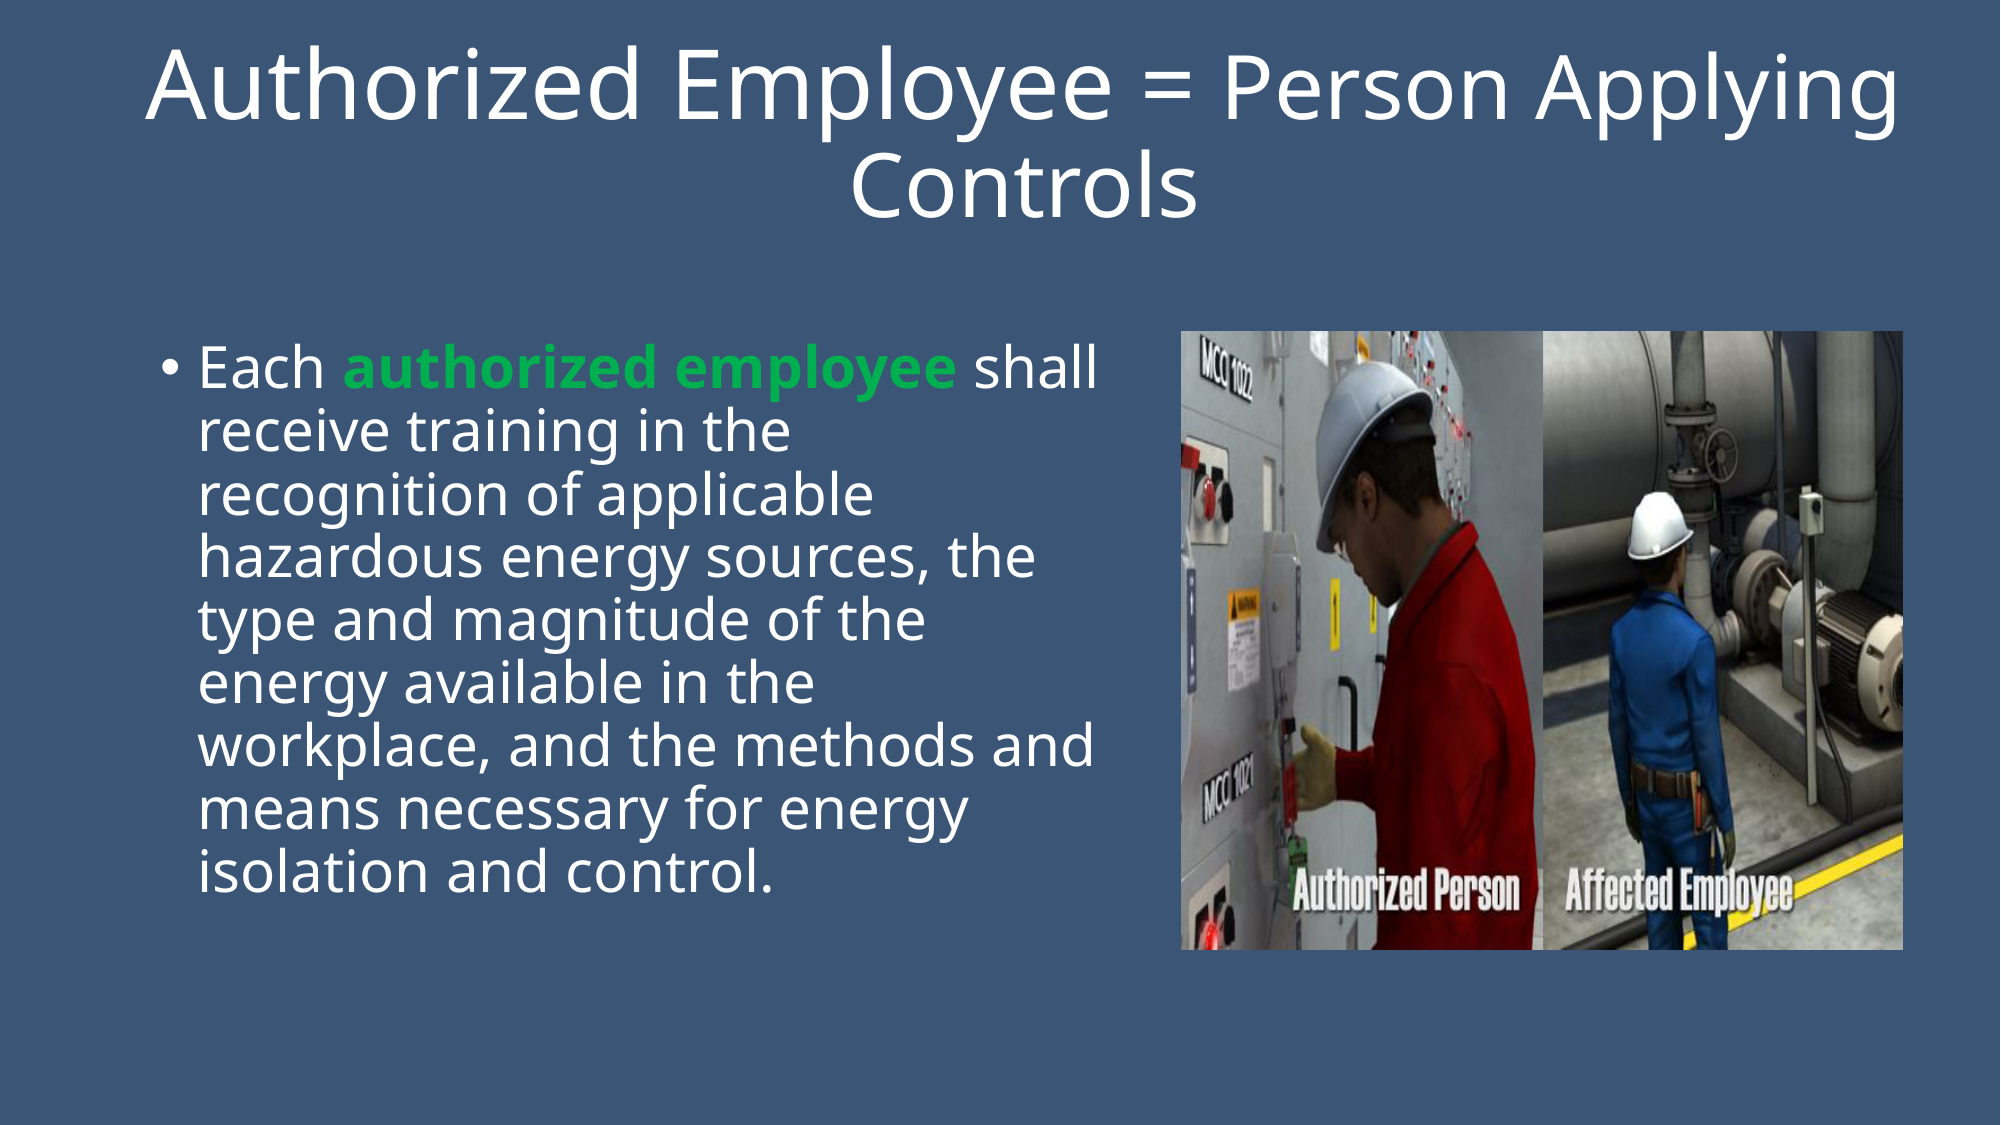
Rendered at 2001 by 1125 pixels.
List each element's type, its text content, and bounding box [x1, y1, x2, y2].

list Each authorized employee shall receive training in the recognition of applicable hazardous energy sources, the type and magnitude of the energy available in the workplace, and the methods and means necessary for energy isolation and control. [145, 331, 1133, 1045]
picture [1181, 331, 1903, 950]
title Authorized Employee = Person Applying Controls [93, 27, 1956, 245]
